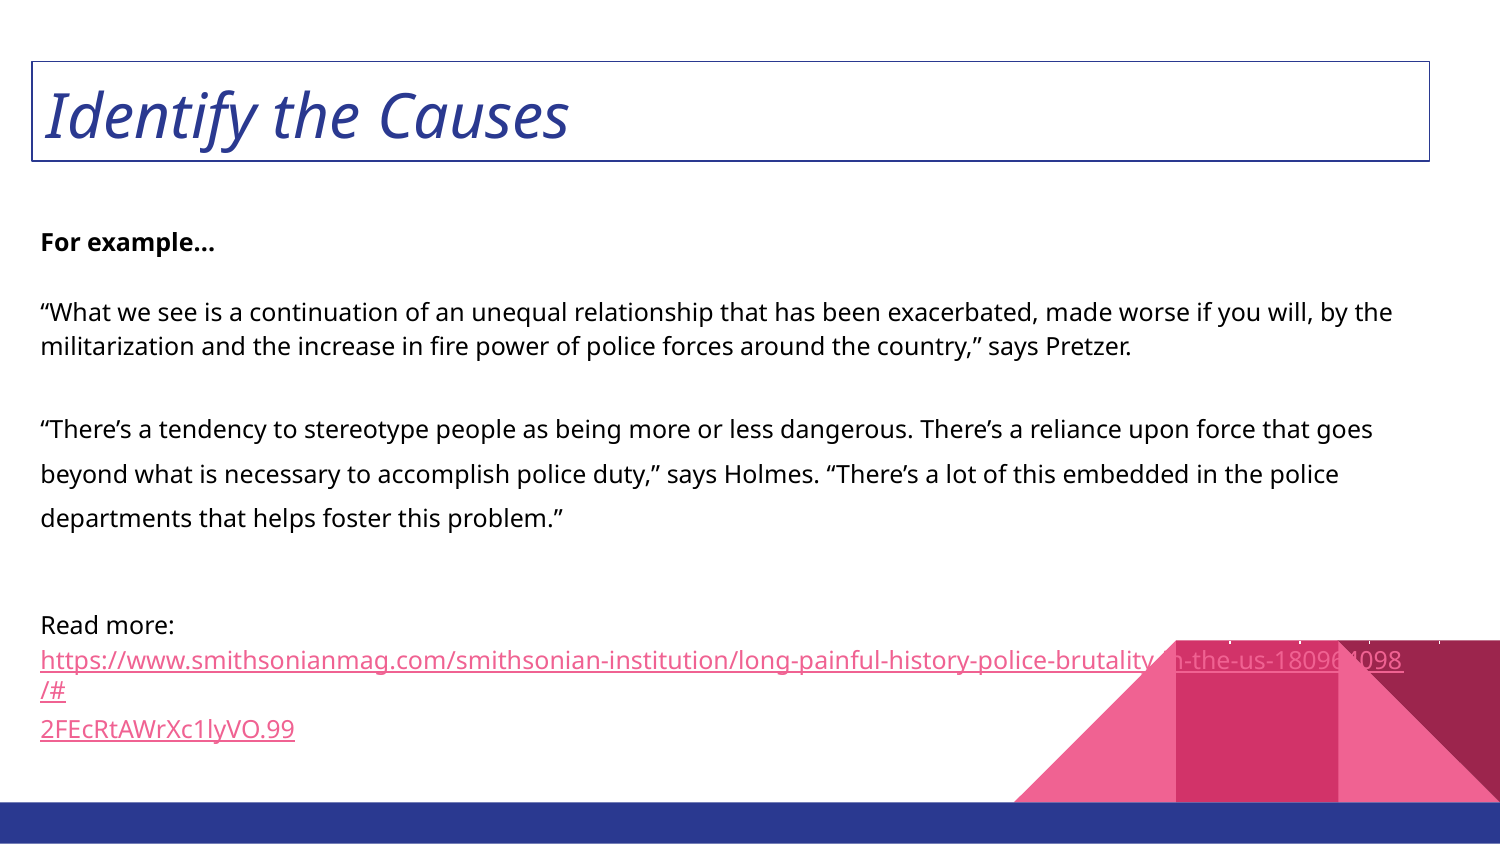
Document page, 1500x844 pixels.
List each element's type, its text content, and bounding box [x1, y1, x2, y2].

list For example... “What we see is a continuation of an unequal relationship that has been exacerbated, made worse if you will, by the militarization and the increase in fire power of police forces around the country,” says Pretzer. “There’s a tendency to stereotype people as being more or less dangerous. There’s a reliance upon force that goes beyond what is necessary to accomplish police duty,” says Holmes. “There’s a lot of this embedded in the police departments that helps foster this problem.” Read more: https://www.smithsonianmag.com/smithsonian-institution/long-painful-history-police-brutality-in-the-us-180964098/#2FEcRtAWrXc1lyVO.99 [25, 141, 1424, 690]
title Identify the Causes [31, 61, 1430, 162]
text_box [809, 199, 1440, 644]
